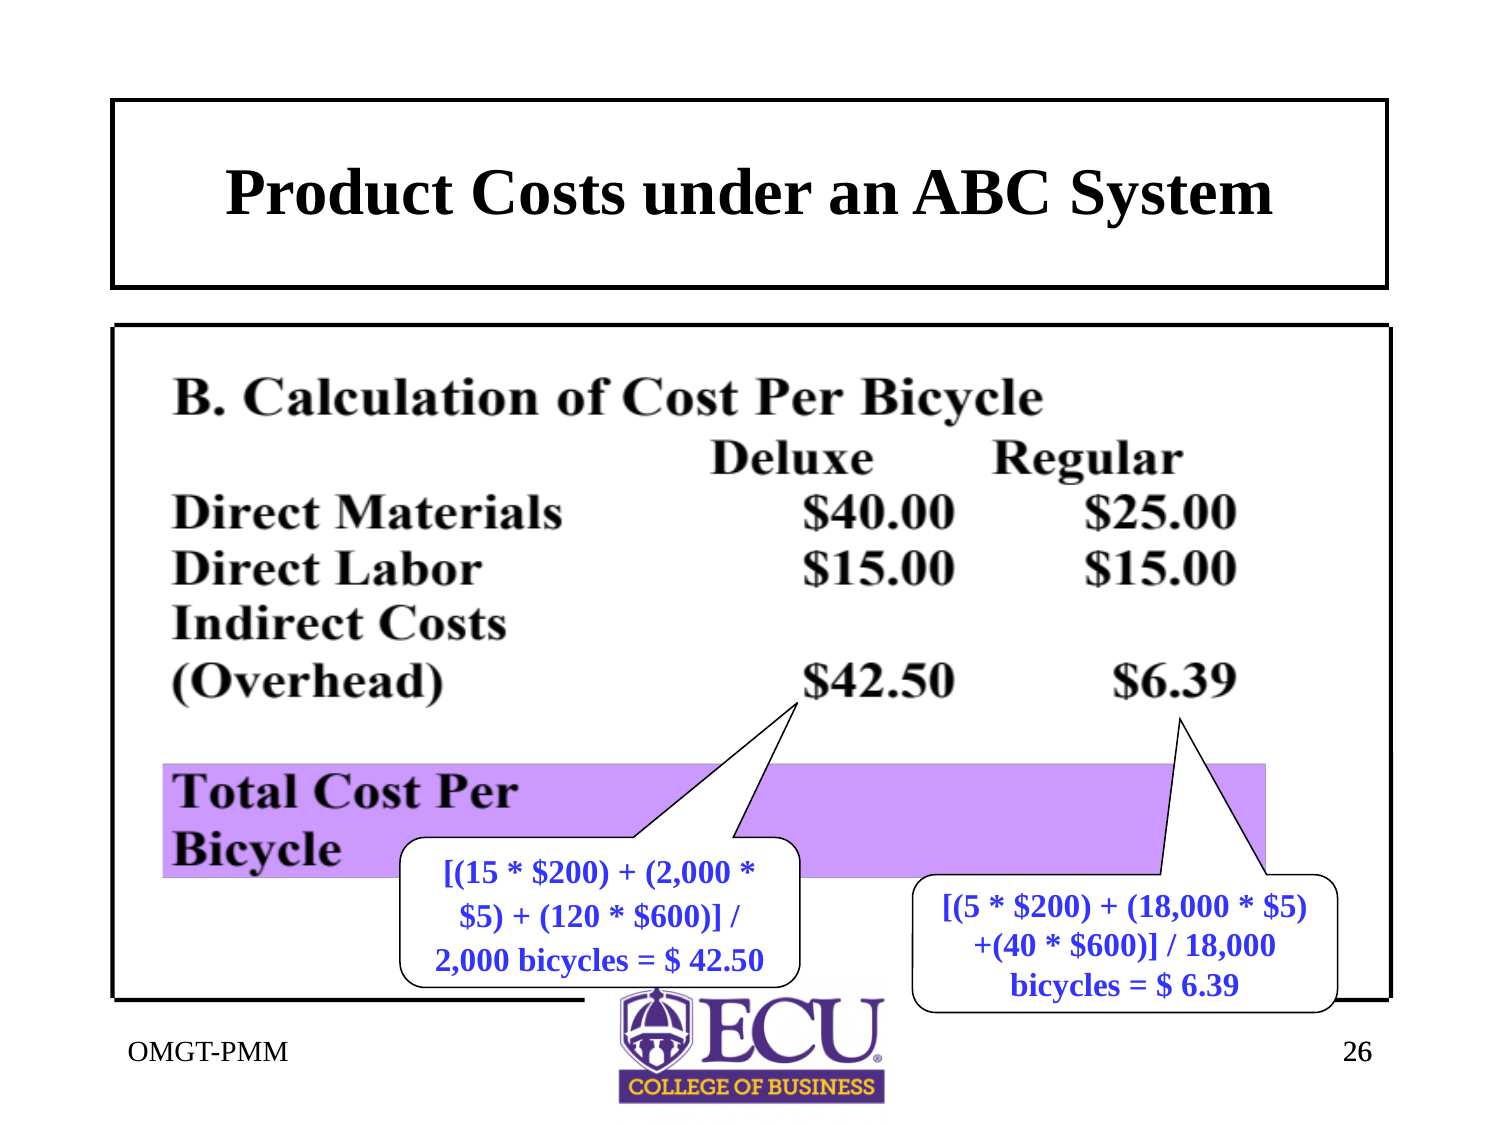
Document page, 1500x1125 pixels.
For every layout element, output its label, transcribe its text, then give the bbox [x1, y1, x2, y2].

picture [611, 972, 889, 1125]
text_box [(5 * $200) + (18,000 * $5) +(40 * $600)] / 18,000 bicycles = $ 6.39 [912, 908, 1338, 1013]
slide_number OMGT-PMM [112, 1025, 425, 1100]
text_box [(15 * $200) + (2,000 * $5) + (120 * $600)] / 2,000 bicycles = $ 42.50 [399, 908, 800, 988]
slide_number 26 [1074, 1025, 1388, 1100]
title Product Costs under an ABC System [112, 137, 1388, 238]
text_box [162, 364, 1387, 901]
